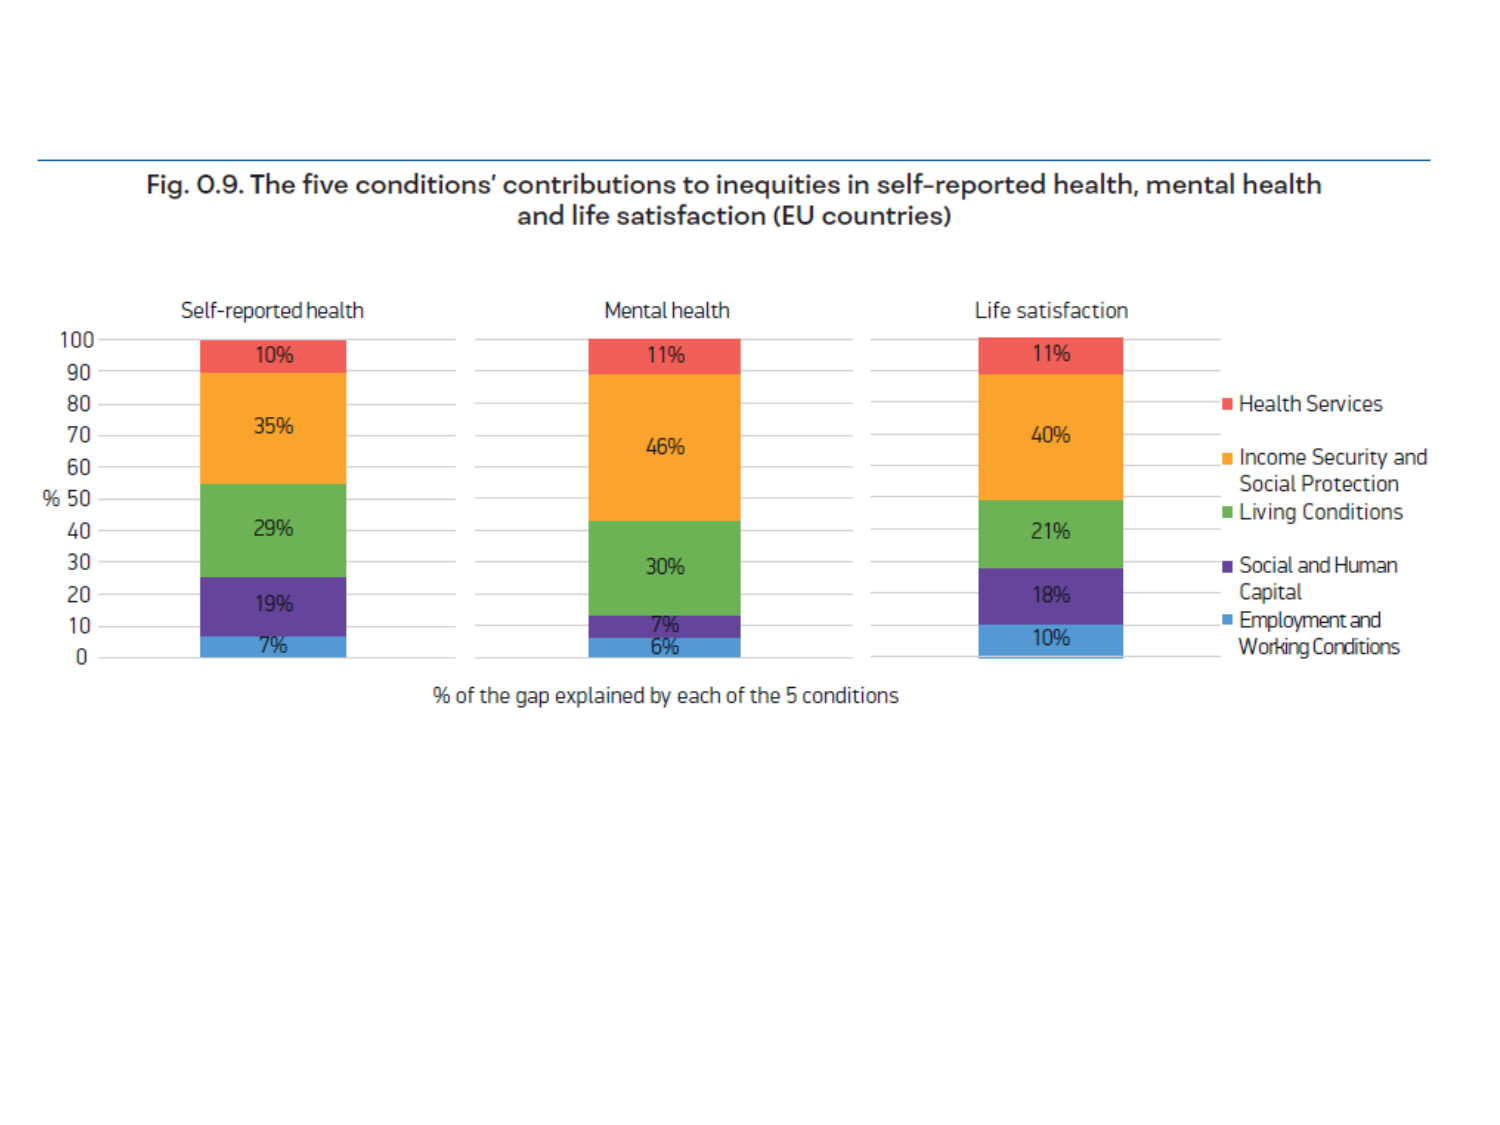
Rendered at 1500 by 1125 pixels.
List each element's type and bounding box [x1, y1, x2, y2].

picture [29, 148, 1478, 727]
